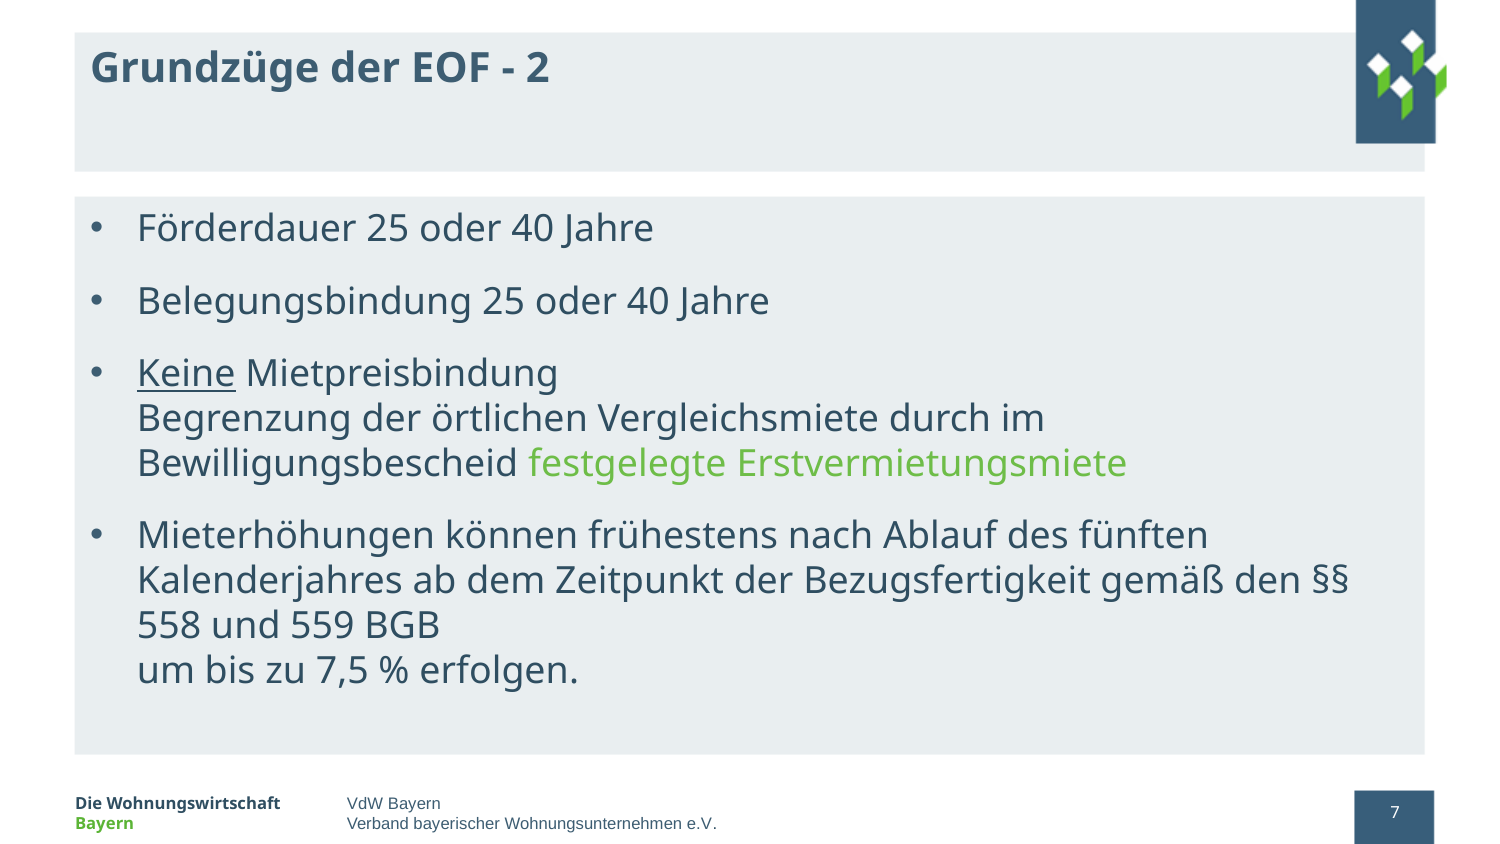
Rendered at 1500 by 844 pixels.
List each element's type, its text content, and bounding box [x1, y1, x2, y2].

list Förderdauer 25 oder 40 Jahre Belegungsbindung 25 oder 40 Jahre Keine Mietpreisbindung Begrenzung der örtlichen Vergleichsmiete durch im Bewilligungsbescheid festgelegte Erstvermietungsmiete Mieterhöhungen können frühestens nach Ablauf des fünften Kalenderjahres ab dem Zeitpunkt der Bezugsfertigkeit gemäß den §§ 558 und 559 BGB um bis zu 7,5 % erfolgen. [75, 196, 1425, 754]
title Grundzüge der EOF - 2 [75, 33, 1341, 175]
slide_number 7 [1355, 788, 1436, 833]
picture [0, 0, 1500, 844]
